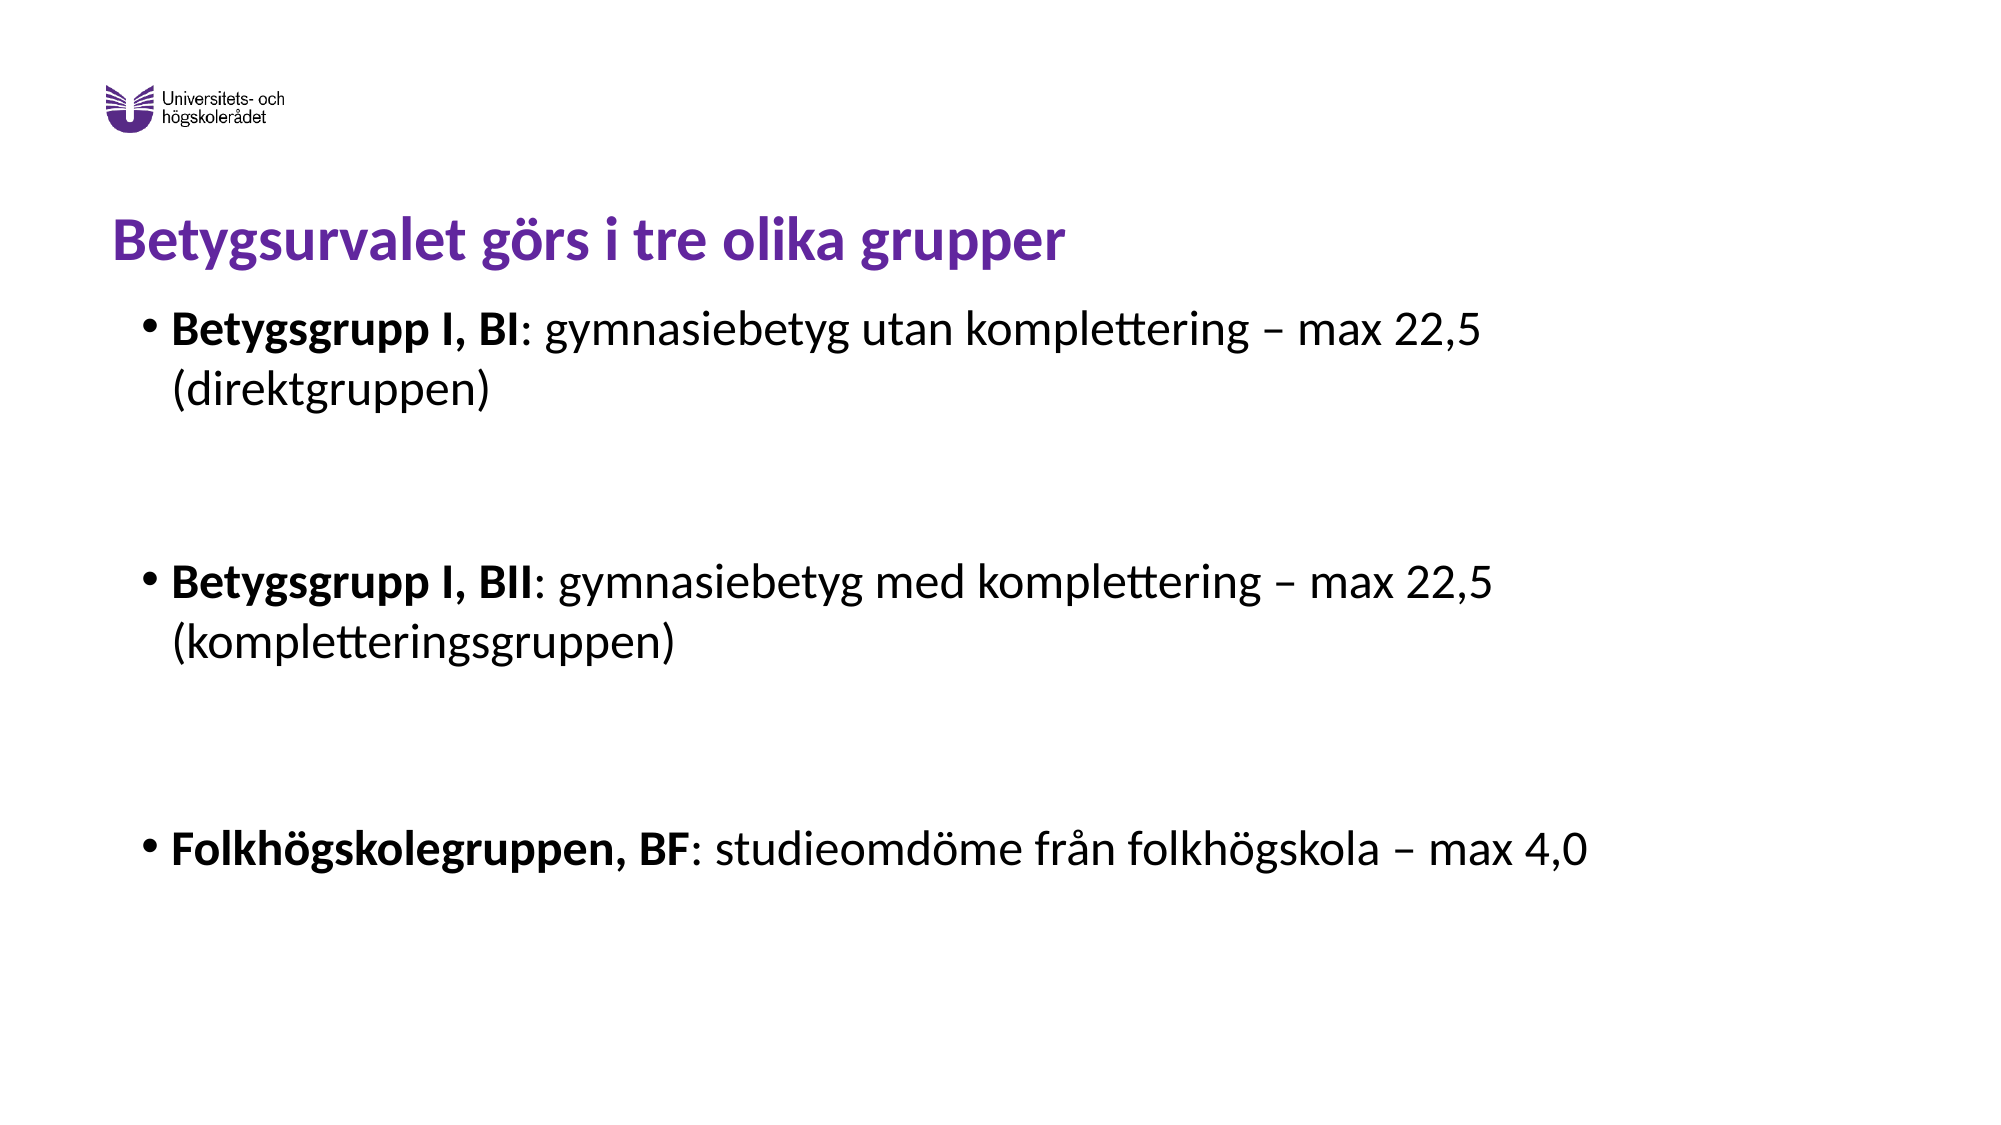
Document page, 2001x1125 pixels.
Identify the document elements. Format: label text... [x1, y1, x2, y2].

title Betygsurvalet görs i tre olika grupper [112, 186, 1888, 273]
list Betygsgrupp I, BI: gymnasiebetyg utan komplettering – max 22,5 (direktgruppen) Betygsgrupp I, BII: gymnasiebetyg med komplettering – max 22,5 (kompletteringsgruppen) Folkhögskolegruppen, BF: studieomdöme från folkhögskola – max 4,0 [112, 295, 1628, 1040]
picture [106, 85, 284, 133]
